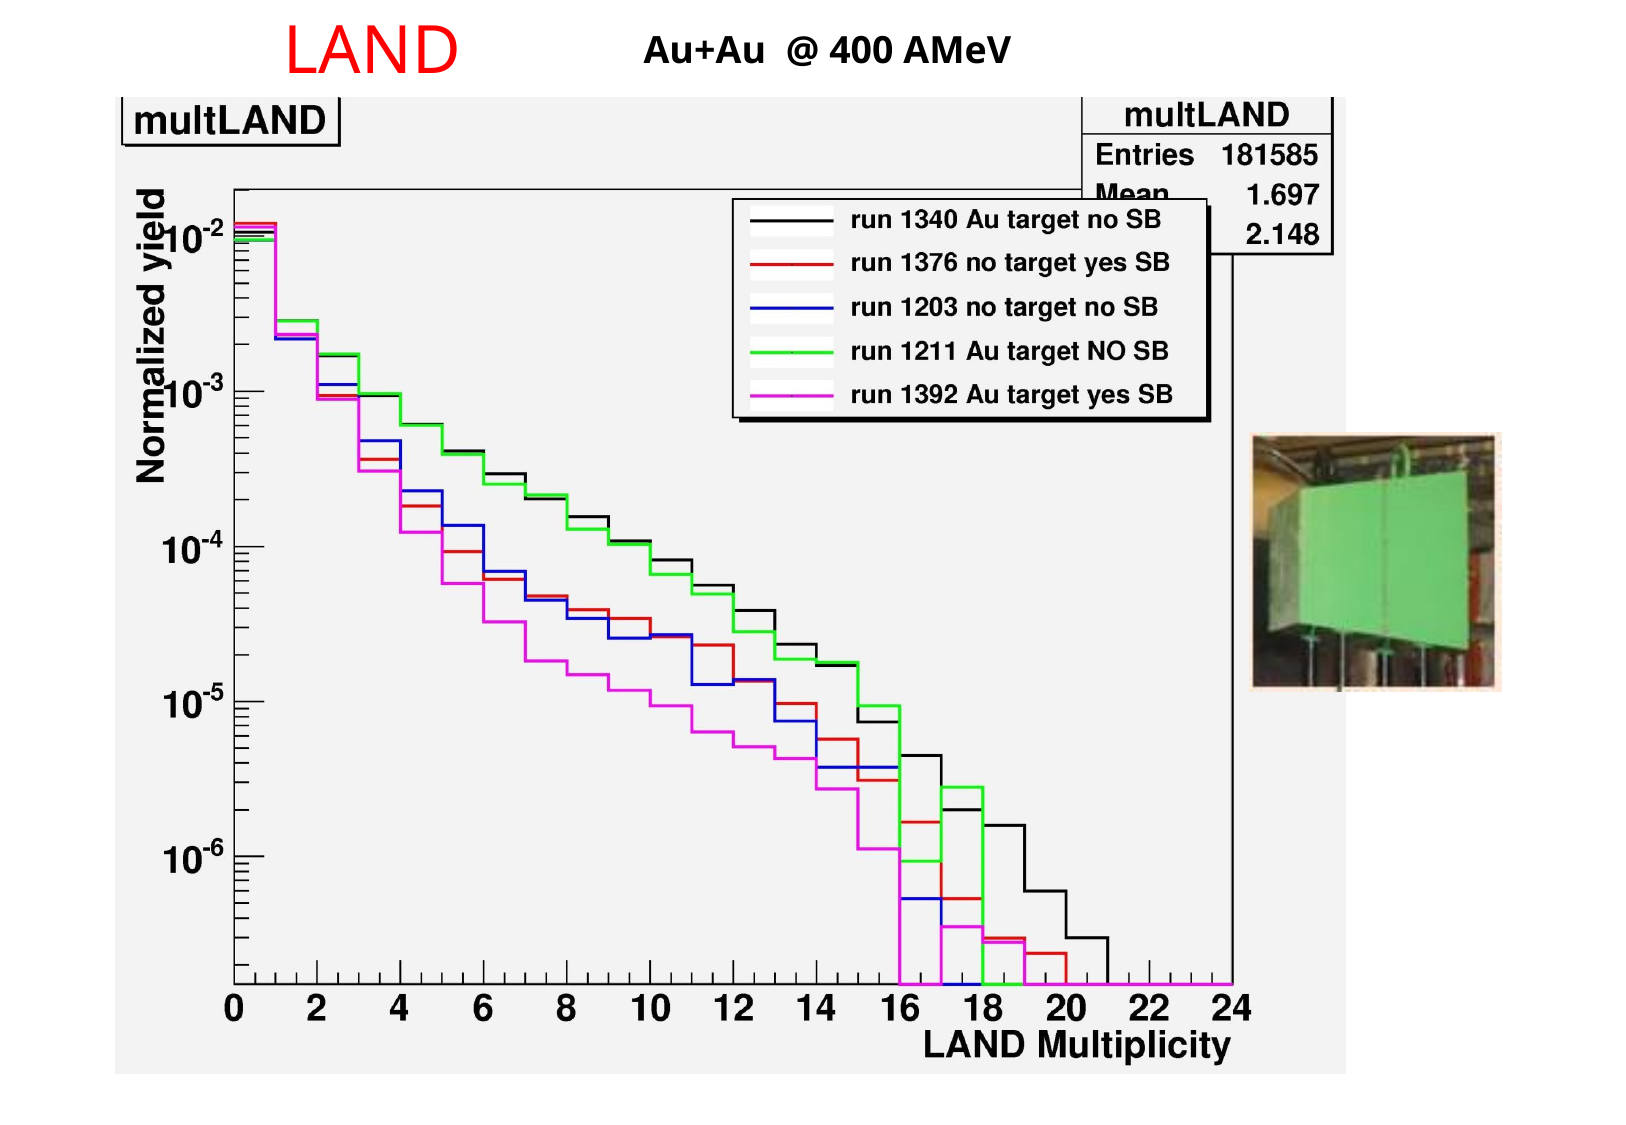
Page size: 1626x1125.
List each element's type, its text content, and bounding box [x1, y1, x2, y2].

text_box LAND [269, 0, 553, 95]
picture [115, 97, 1503, 1075]
text_box Au+Au @ 400 AMeV [552, 19, 1103, 79]
